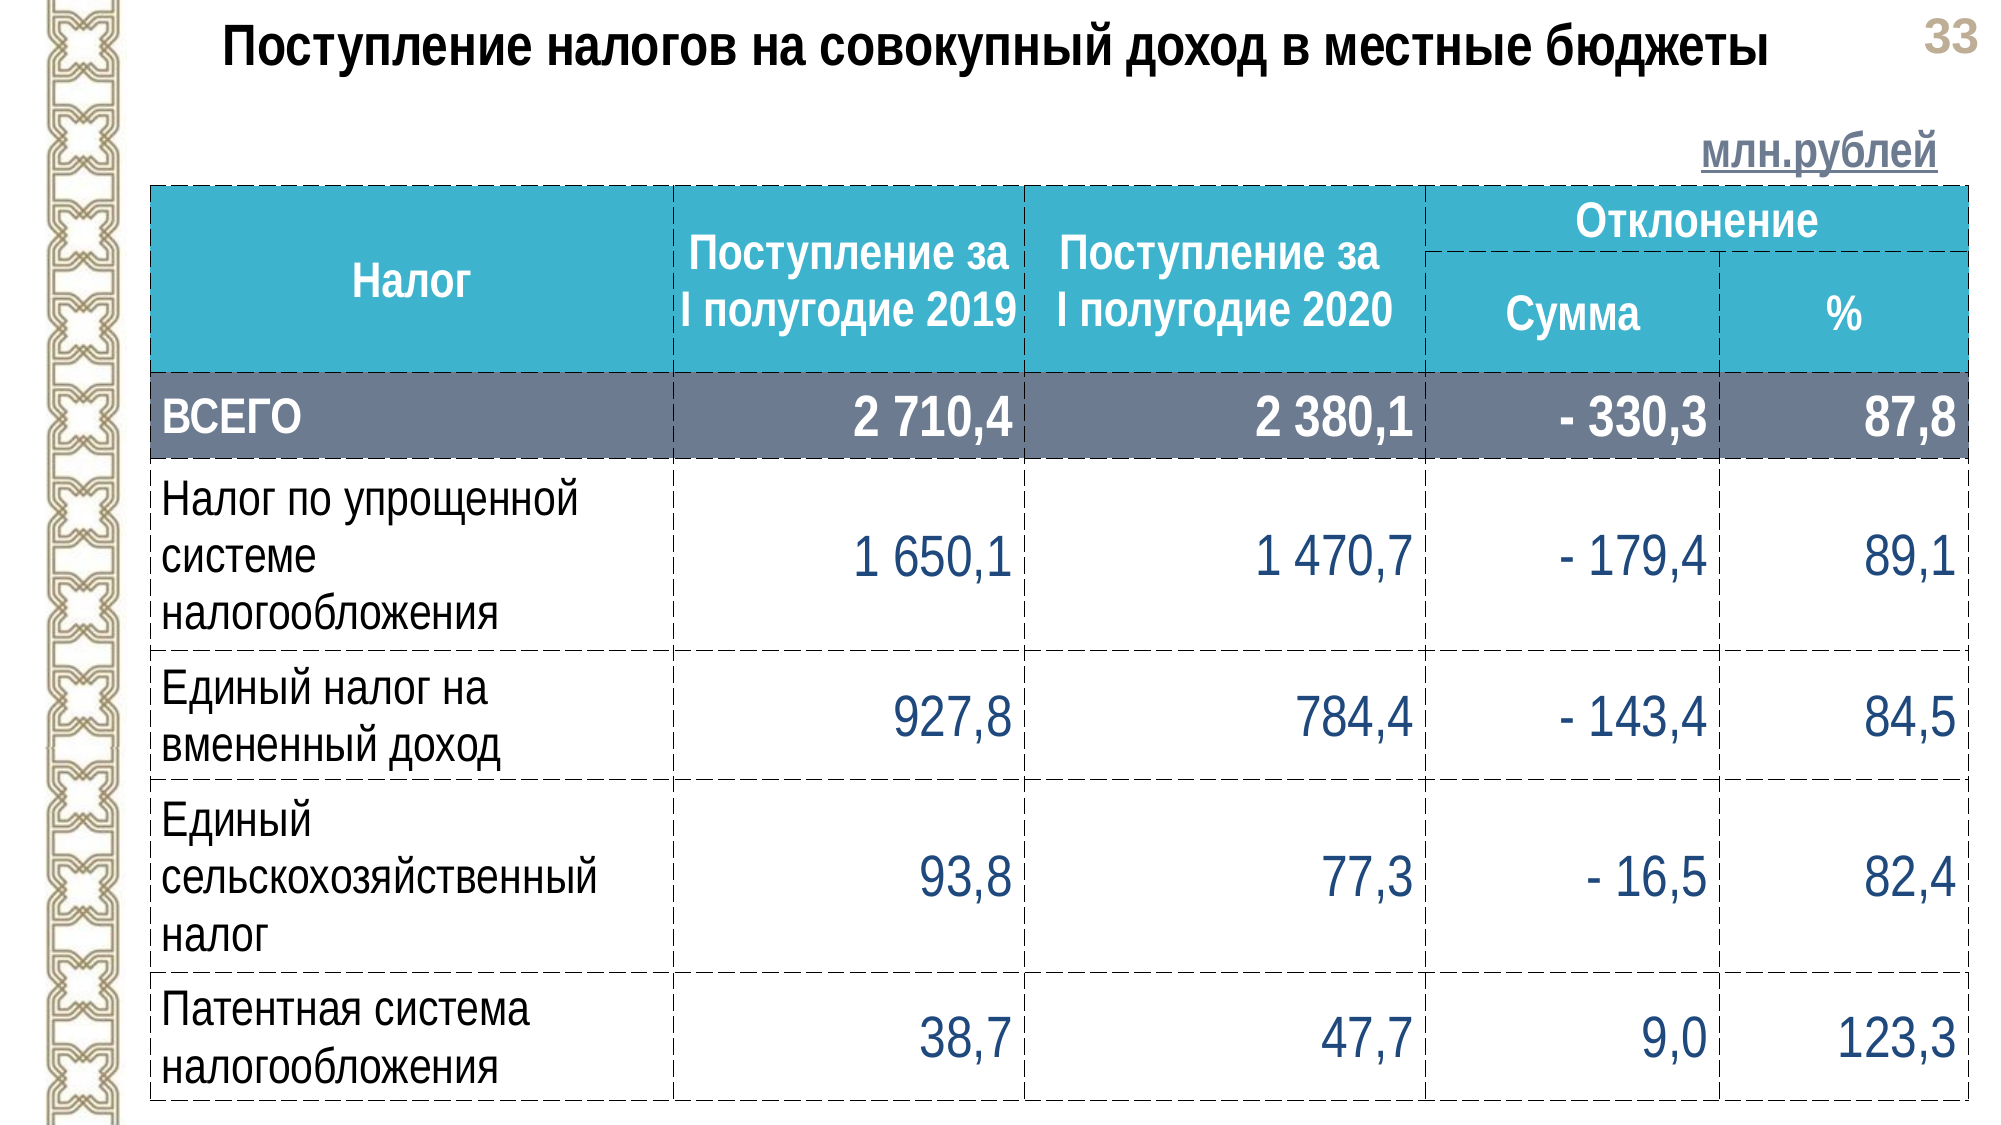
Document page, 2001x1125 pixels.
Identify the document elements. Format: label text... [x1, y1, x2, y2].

table_cell 82,4 [1720, 779, 1969, 972]
table_cell ВСЕГО [150, 372, 673, 458]
table_cell - 143,4 [1426, 651, 1720, 779]
table_cell 1 650,1 [673, 458, 1024, 651]
table_cell Патентная система налогообложения [150, 972, 673, 1101]
table_cell - 16,5 [1426, 779, 1720, 972]
table_cell - 179,4 [1426, 458, 1720, 651]
table_cell 1 470,7 [1024, 458, 1426, 651]
table_cell 38,7 [673, 972, 1024, 1101]
table_cell 77,3 [1024, 779, 1426, 972]
table_cell % [1720, 251, 1969, 372]
table_cell 87,8 [1720, 372, 1969, 458]
picture [0, 0, 127, 1125]
text_box млн.рублей [1668, 109, 1953, 185]
table_cell 123,3 [1720, 972, 1969, 1101]
list Поступление налогов на совокупный доход в местные бюджеты [112, 7, 1882, 129]
table_cell 927,8 [673, 651, 1024, 779]
table_header Отклонение [1426, 186, 1969, 251]
text_box [1790, 913, 2000, 1125]
table_cell 47,7 [1024, 972, 1426, 1101]
table_cell Единый налог на вмененный доход [150, 651, 673, 779]
table_cell Сумма [1426, 251, 1720, 372]
table_cell 9,0 [1426, 972, 1720, 1101]
table_header Налог [150, 186, 673, 372]
table_cell 2 380,1 [1024, 372, 1426, 458]
table_cell 93,8 [673, 779, 1024, 972]
table_cell 89,1 [1720, 458, 1969, 651]
table_cell Единый сельскохозяйственный налог [150, 779, 673, 972]
table_header Поступление за I полугодие 2019 [673, 186, 1024, 372]
table_cell 784,4 [1024, 651, 1426, 779]
table_cell 84,5 [1720, 651, 1969, 779]
table_cell - 330,3 [1426, 372, 1720, 458]
table_header Поступление за I полугодие 2020 [1024, 186, 1426, 372]
table_cell 2 710,4 [673, 372, 1024, 458]
table_cell Налог по упрощенной системе налогообложения [150, 458, 673, 651]
